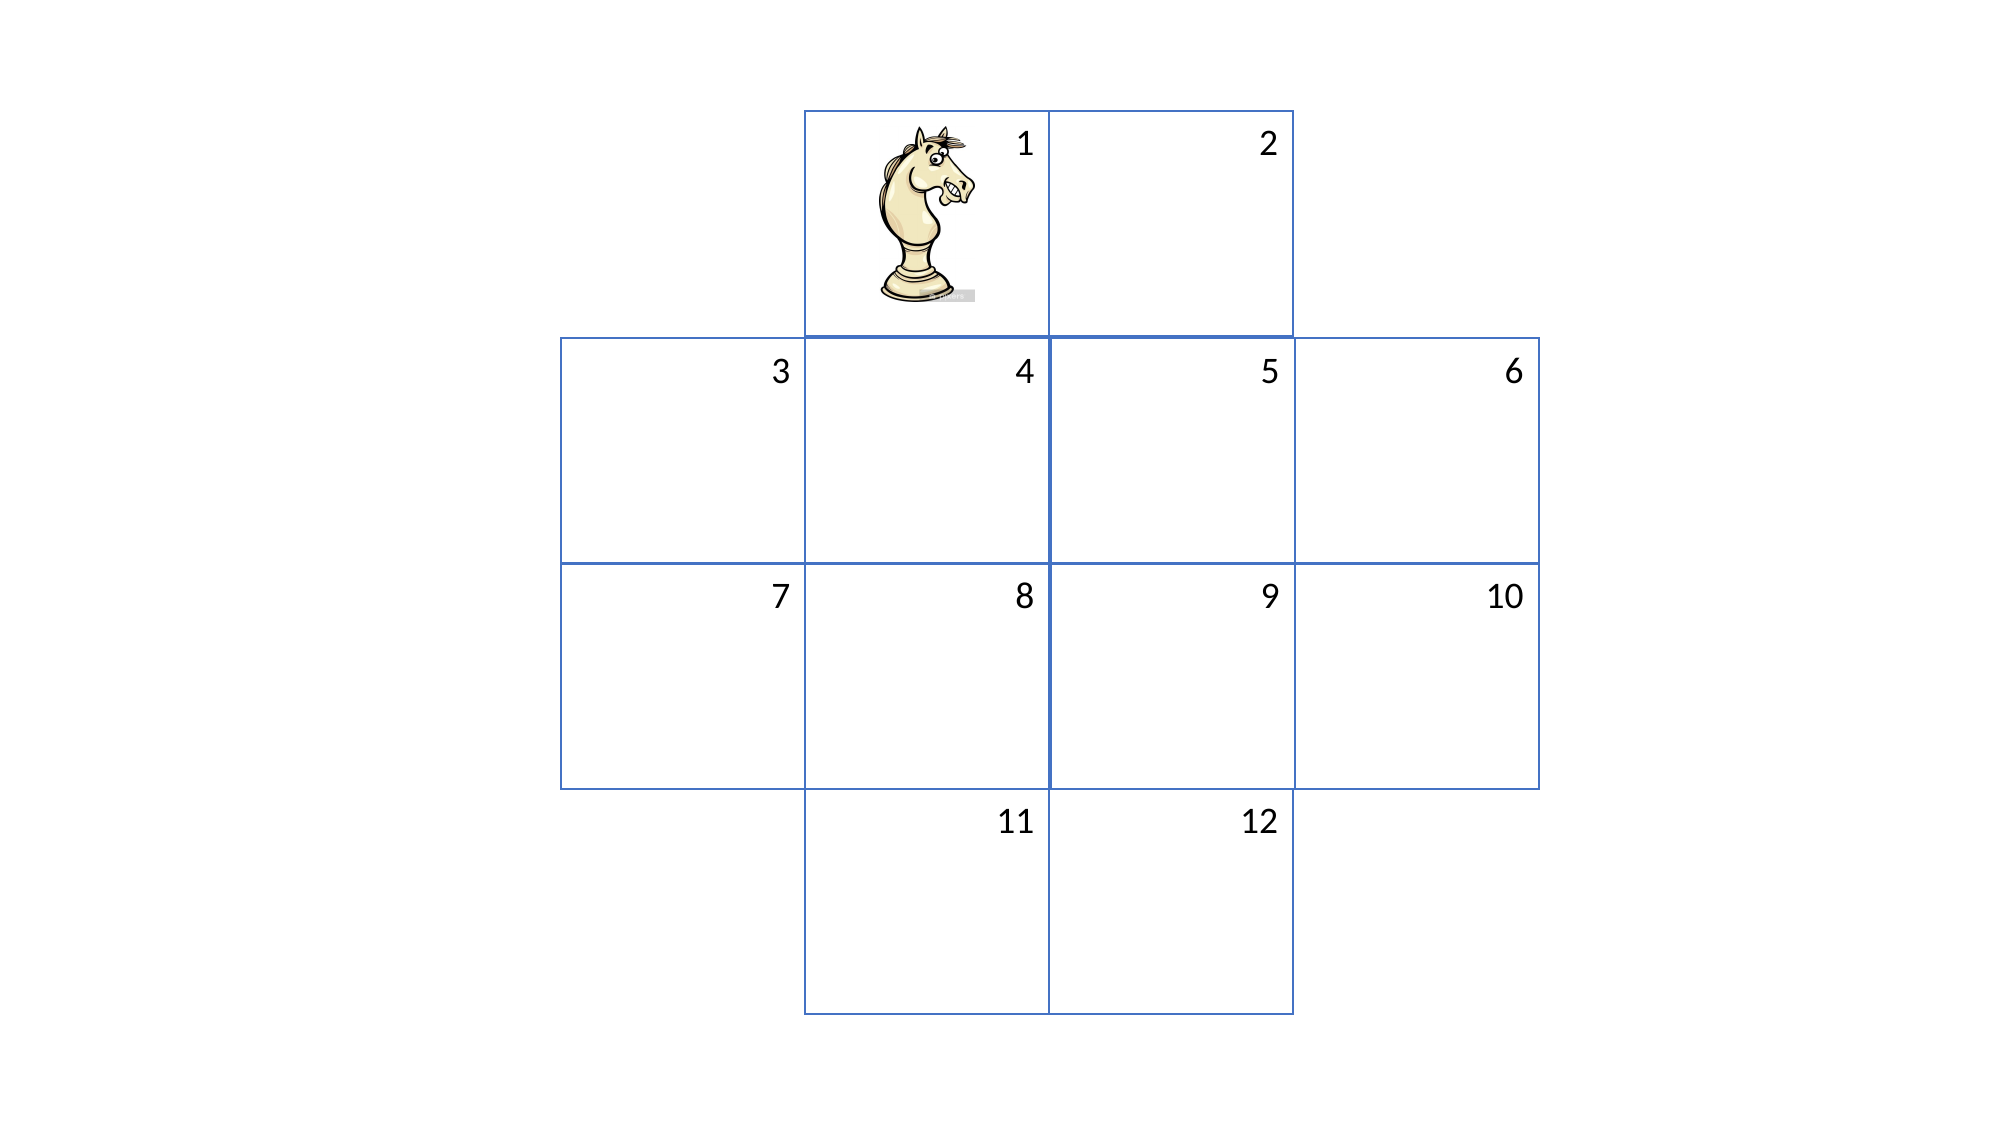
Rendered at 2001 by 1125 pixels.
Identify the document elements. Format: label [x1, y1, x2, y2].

text_box [561, 110, 1539, 1015]
picture [879, 125, 976, 303]
